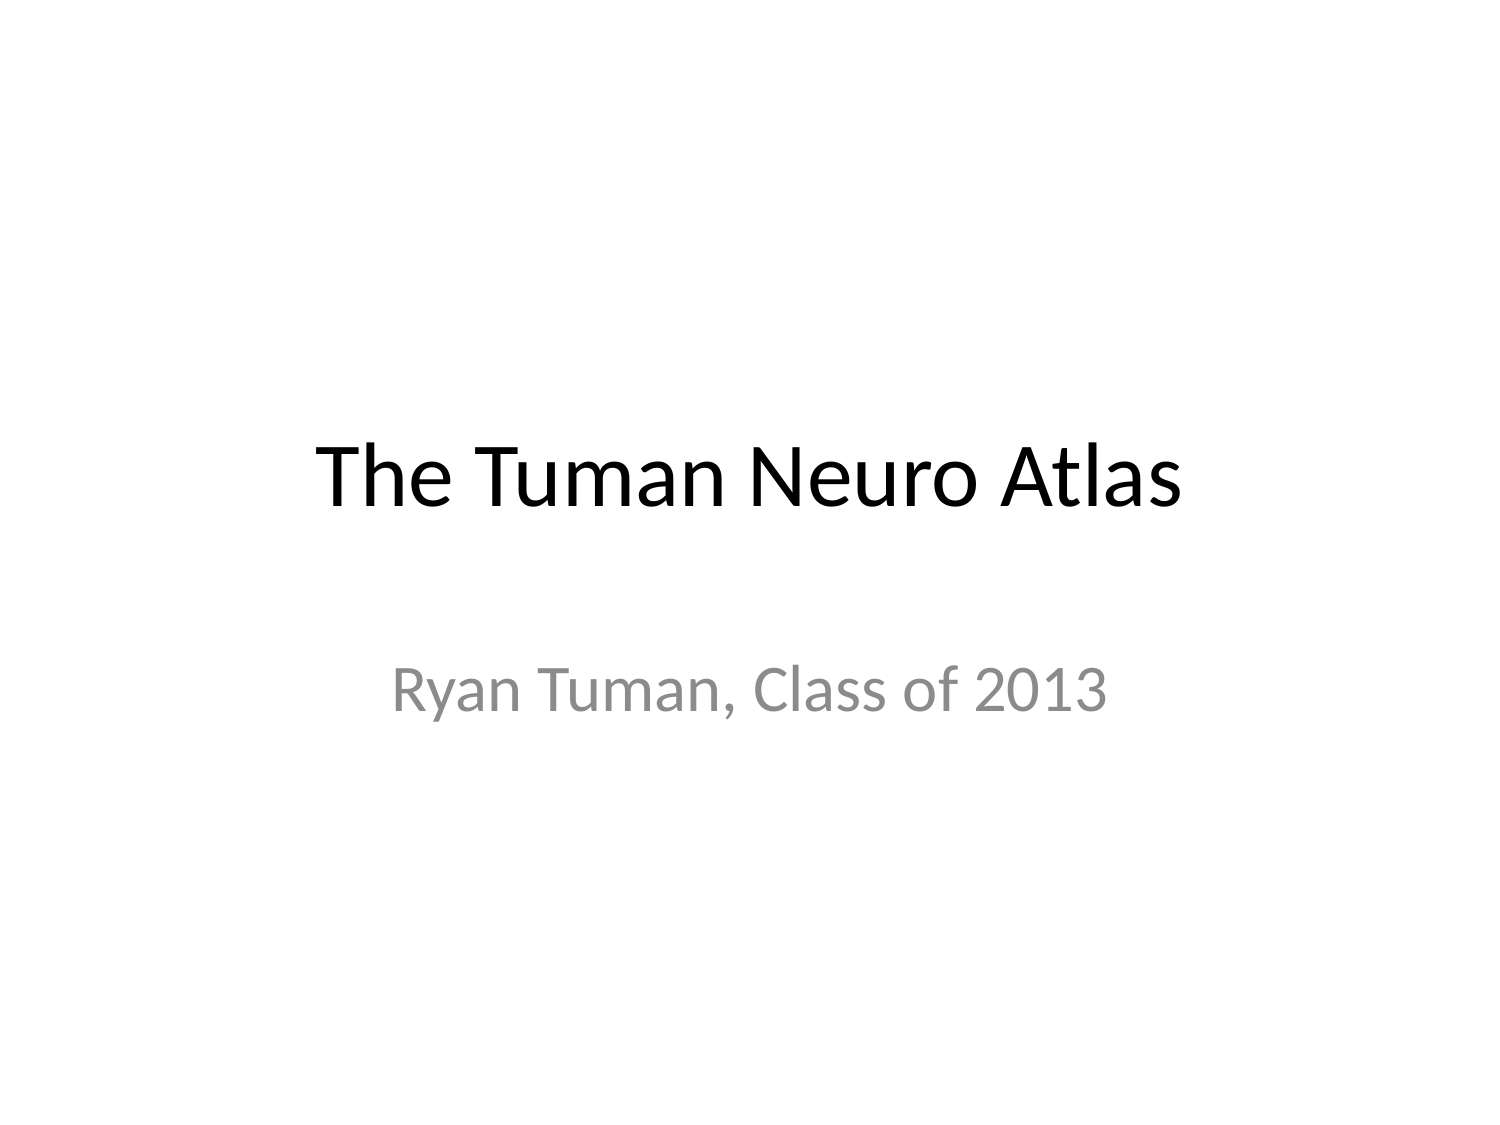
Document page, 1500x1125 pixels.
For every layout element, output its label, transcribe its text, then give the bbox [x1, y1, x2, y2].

subtitle Ryan Tuman, Class of 2013 [225, 637, 1275, 925]
title The Tuman Neuro Atlas [112, 349, 1388, 591]
